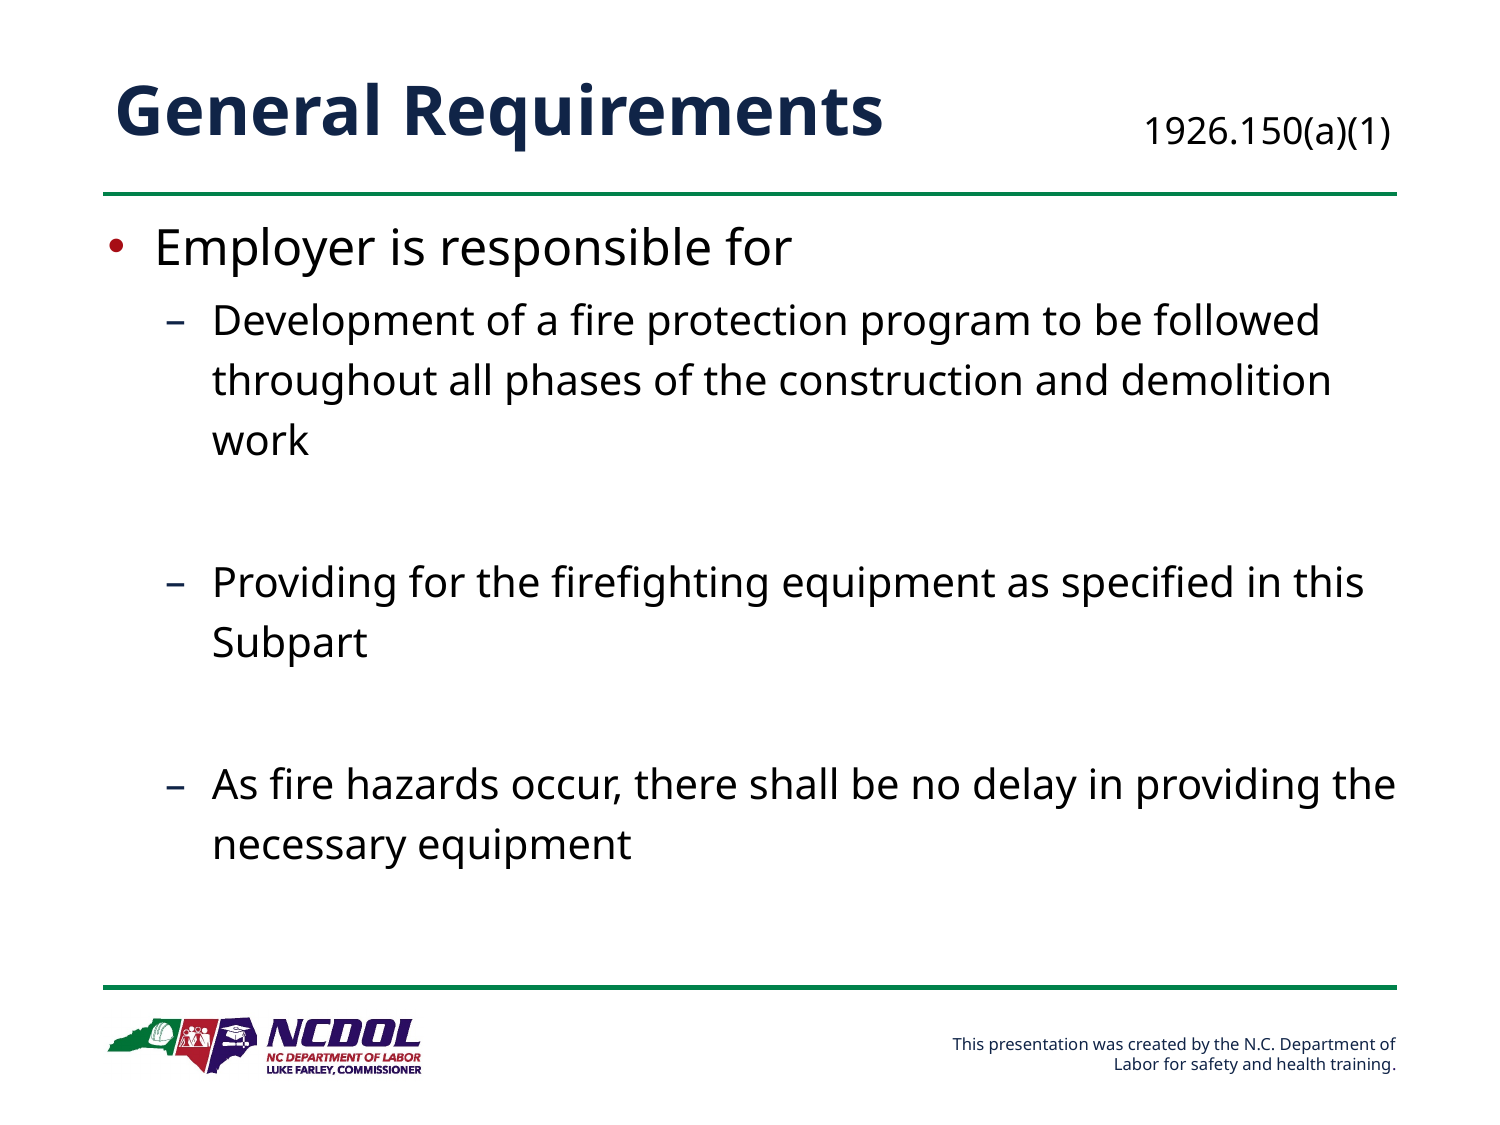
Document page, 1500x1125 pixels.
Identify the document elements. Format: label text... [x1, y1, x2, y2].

list Employer is responsible for Development of a fire protection program to be followed throughout all phases of the construction and demolition work Providing for the firefighting equipment as specified in this Subpart As fire hazards occur, there shall be no delay in providing the necessary equipment [75, 196, 1413, 939]
title General Requirements [99, 67, 1400, 159]
text_box 1926.150(a)(1) [1030, 99, 1406, 163]
picture [103, 1009, 424, 1082]
